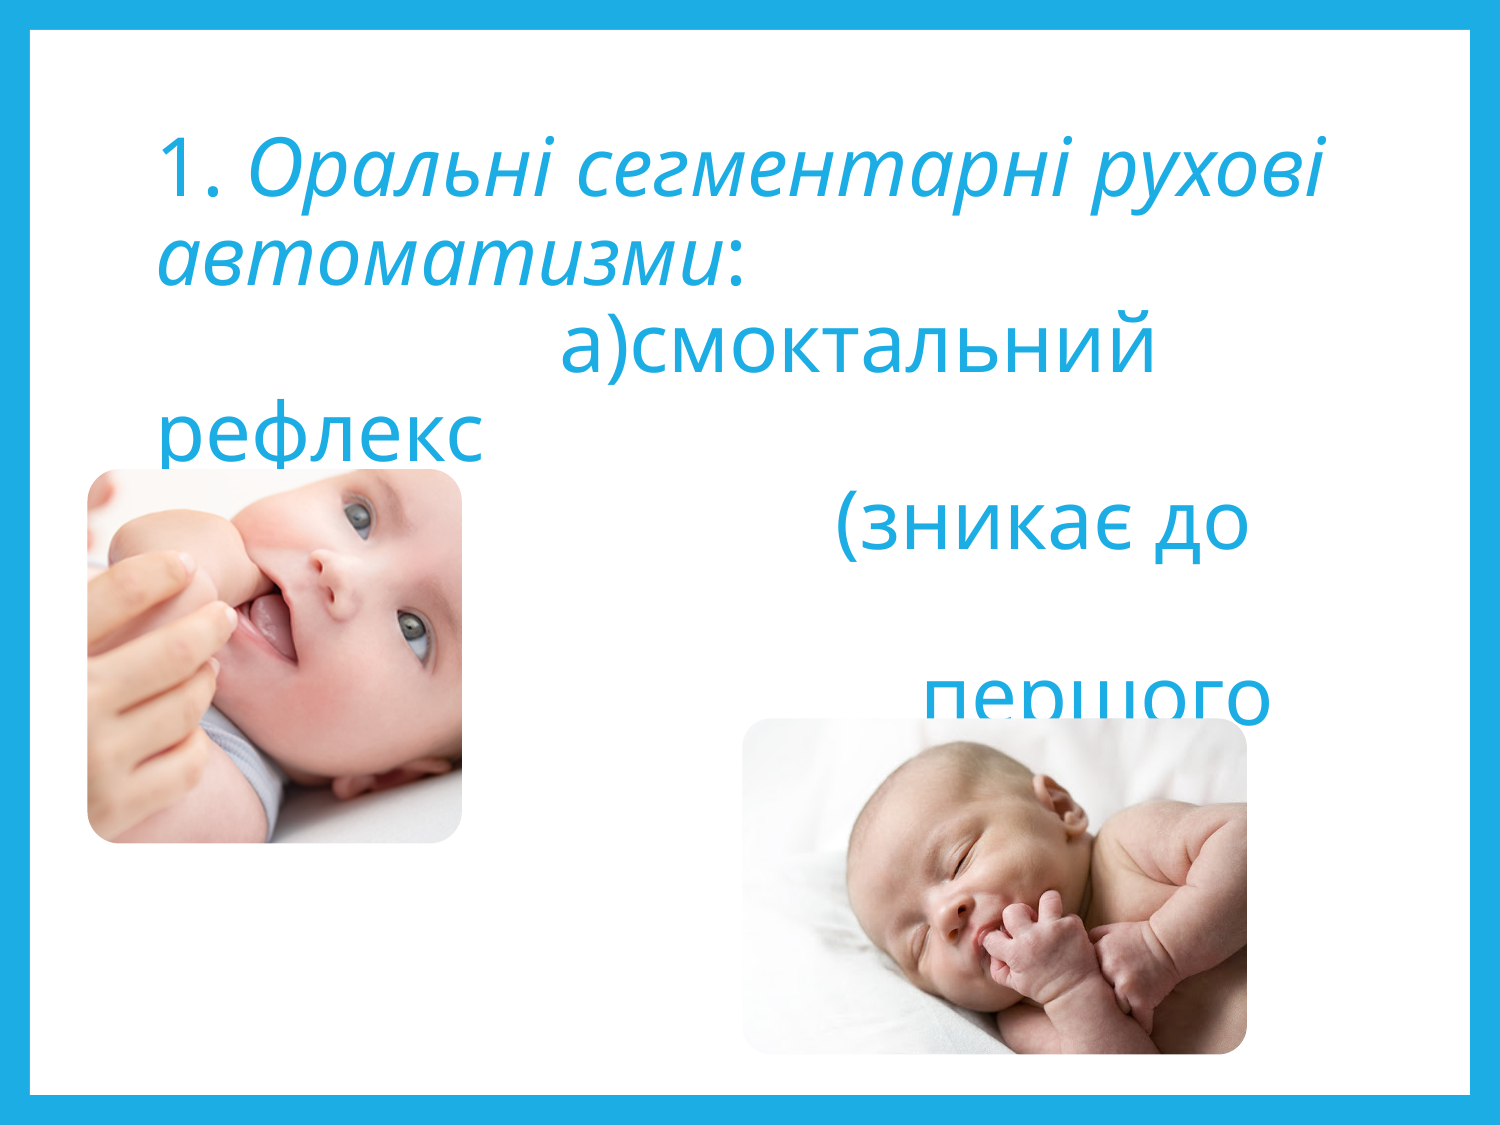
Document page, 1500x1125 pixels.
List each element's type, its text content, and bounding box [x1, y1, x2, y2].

picture [87, 468, 463, 844]
text_box 1. Оральні сегментарні рухові автоматизми: а)смоктальний рефлекс (зникає до кінця першого року) [140, 118, 1356, 928]
picture [741, 718, 1248, 1055]
